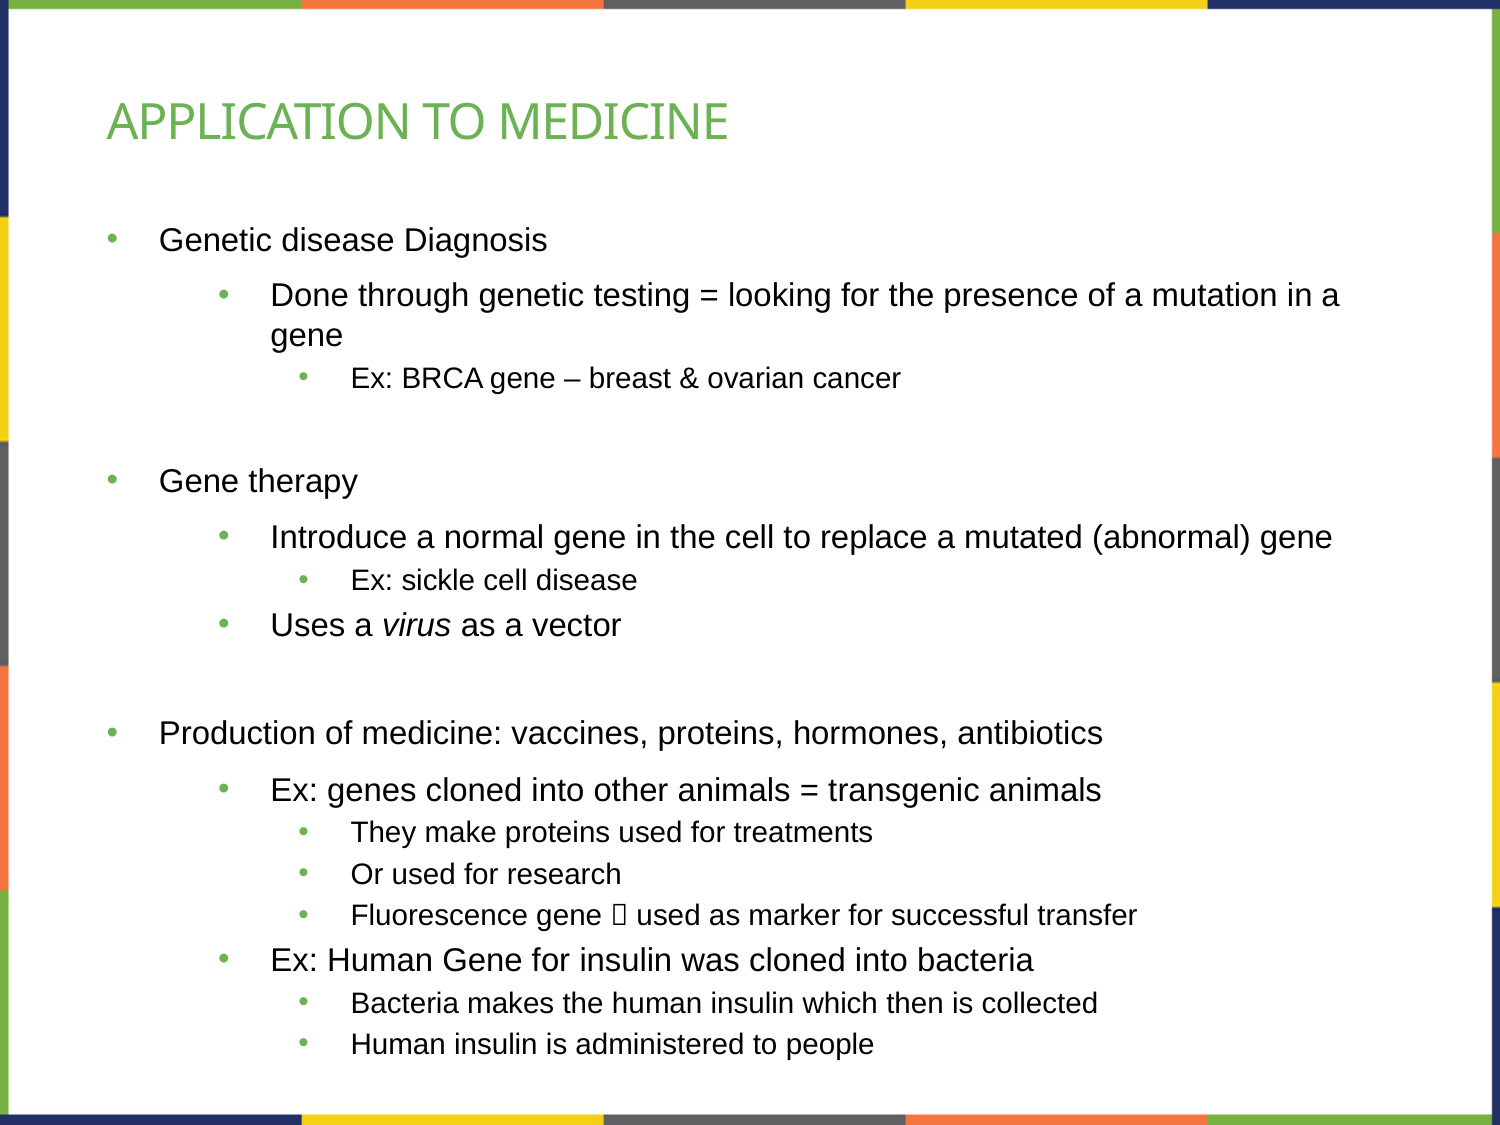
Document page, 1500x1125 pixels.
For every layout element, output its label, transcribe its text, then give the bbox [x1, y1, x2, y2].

list Genetic disease Diagnosis Done through genetic testing = looking for the presence of a mutation in a gene Ex: BRCA gene – breast & ovarian cancer Gene therapy Introduce a normal gene in the cell to replace a mutated (abnormal) gene Ex: sickle cell disease Uses a virus as a vector Production of medicine: vaccines, proteins, hormones, antibiotics Ex: genes cloned into other animals = transgenic animals They make proteins used for treatments Or used for research Fluorescence gene  used as marker for successful transfer Ex: Human Gene for insulin was cloned into bacteria Bacteria makes the human insulin which then is collected Human insulin is administered to people [91, 210, 1415, 1075]
picture [0, 0, 1500, 1125]
title Application to medicine [91, 48, 1415, 157]
